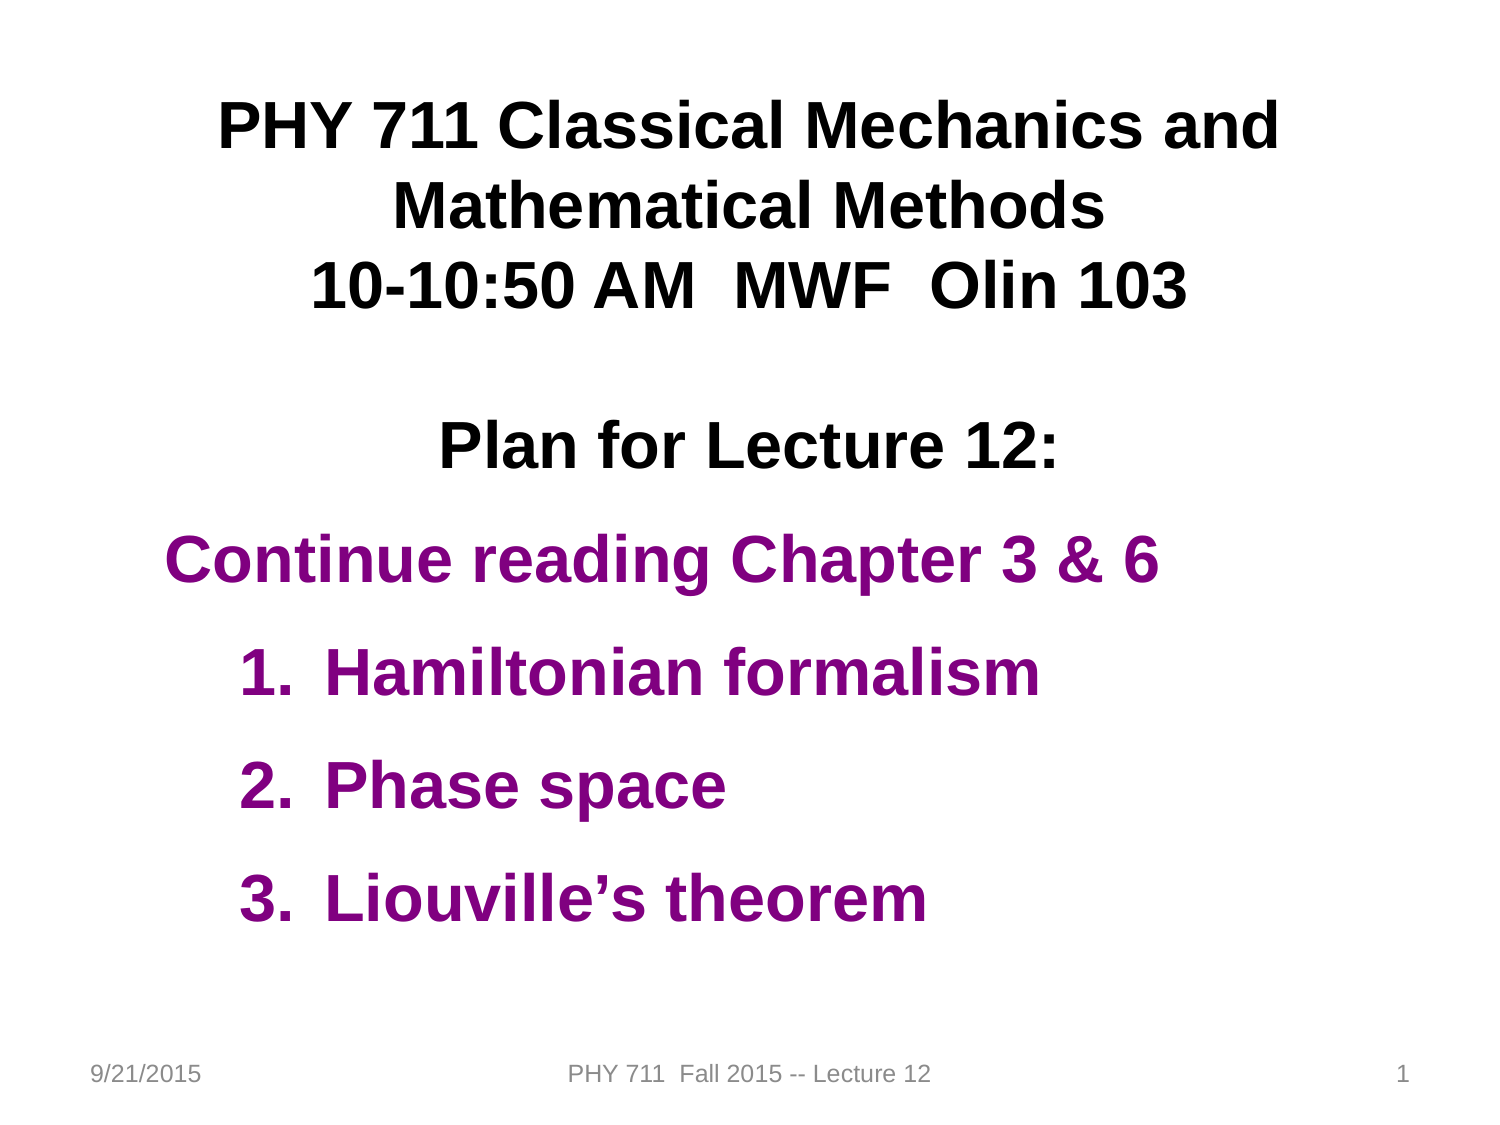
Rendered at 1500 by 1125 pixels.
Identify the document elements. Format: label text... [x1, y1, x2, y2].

footer PHY 711 Fall 2015 -- Lecture 12 [512, 1042, 988, 1103]
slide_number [75, 1042, 425, 1103]
slide_number 1 [1074, 1042, 1425, 1103]
text_box PHY 711 Classical Mechanics and Mathematical Methods 10-10:50 AM MWF Olin 103 Plan for Lecture 12: Continue reading Chapter 3 & 6 Hamiltonian formalism Phase space Liouville’s theorem [74, 74, 1425, 943]
